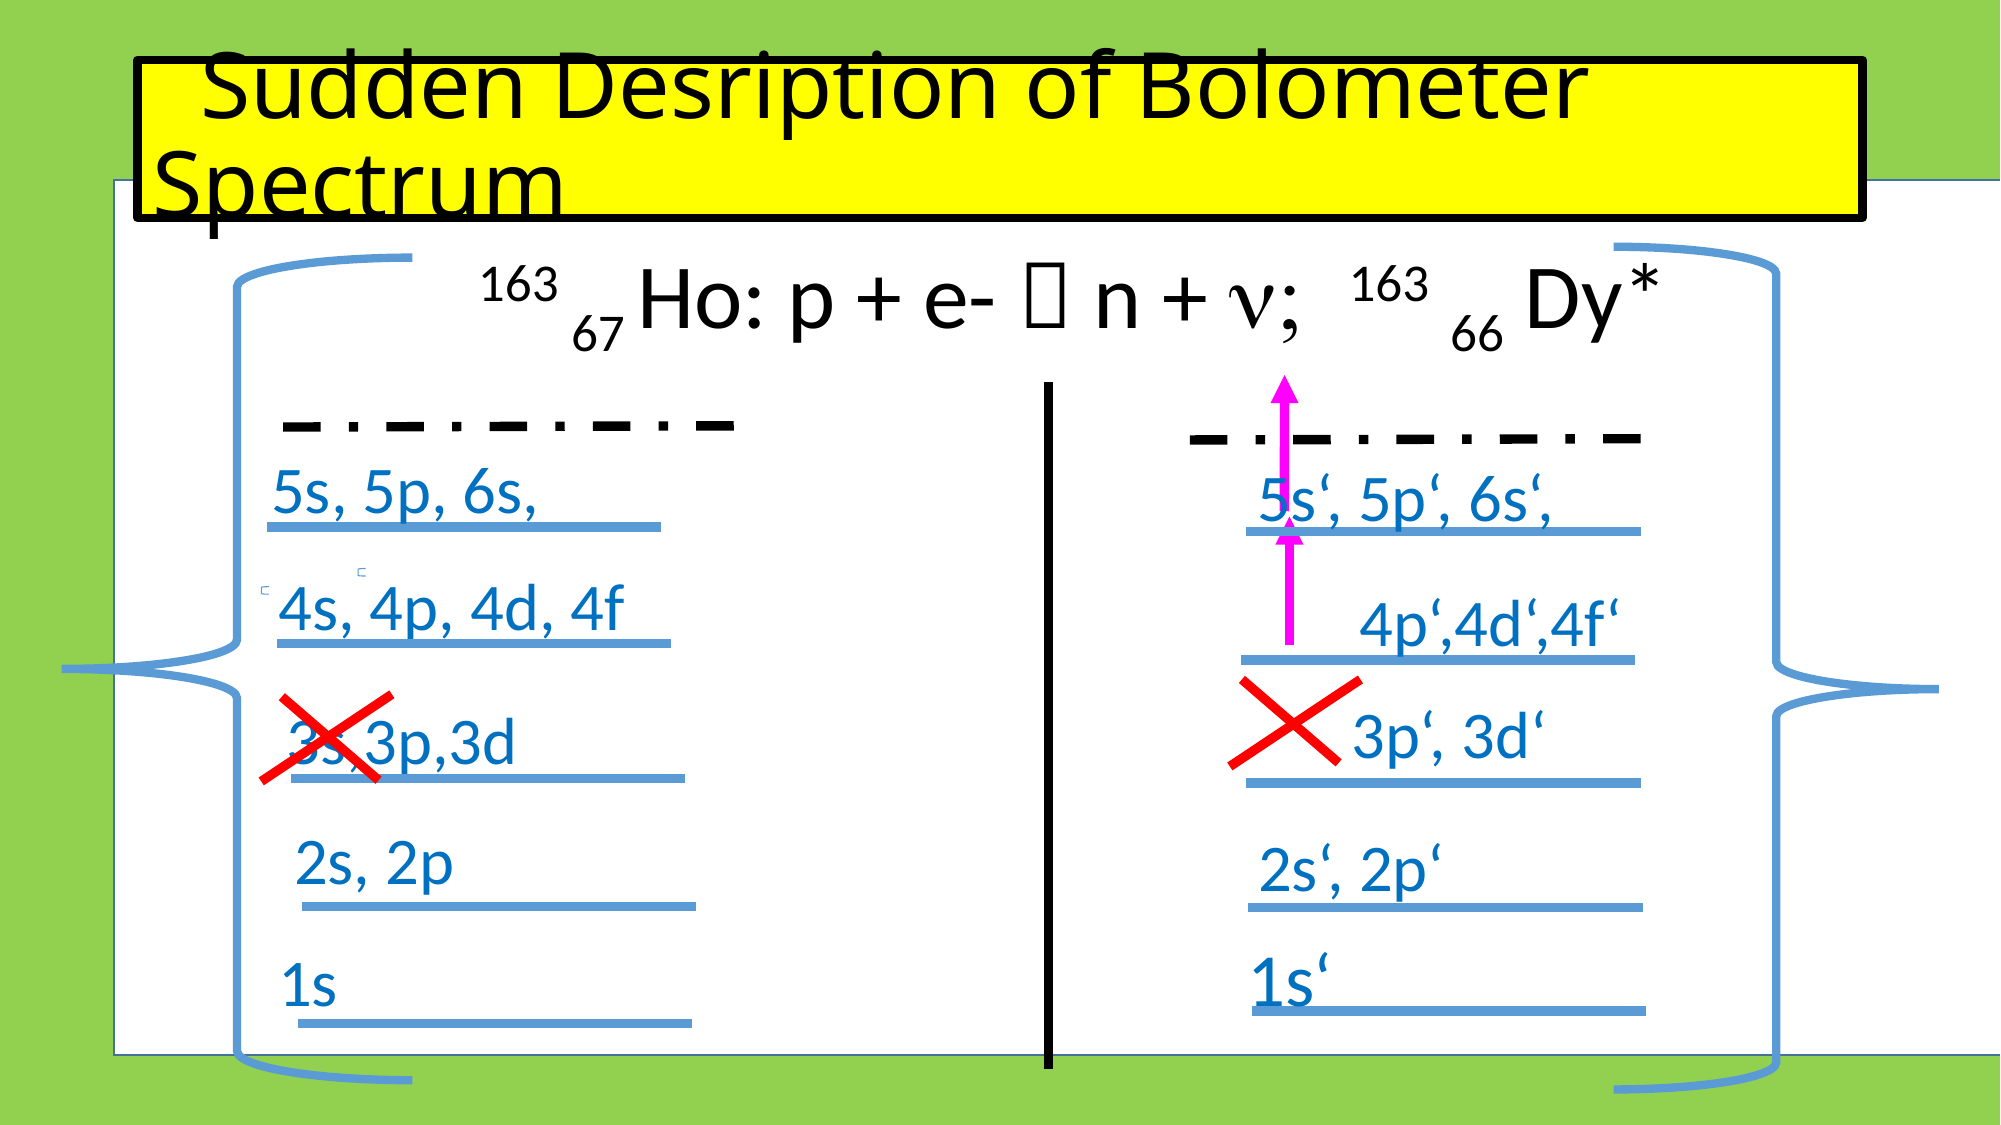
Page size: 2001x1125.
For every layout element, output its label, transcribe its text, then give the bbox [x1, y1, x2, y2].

text_box 2s, 2p [279, 810, 541, 906]
text_box 163 67 Ho: p + e-  n + n; 163 66 Dy* [463, 229, 1869, 370]
text_box [1613, 246, 1939, 1090]
text_box [61, 257, 413, 1081]
text_box 2s‘, 2p‘ [1243, 817, 1504, 913]
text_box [1229, 679, 1361, 767]
text_box 4p‘,4d‘,4f‘ [1345, 572, 1706, 667]
text_box 3s,3p,3d [413, 690, 557, 774]
text_box 5s, 5p, 6s, [256, 439, 687, 534]
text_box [261, 694, 392, 782]
text_box [113, 179, 2000, 1056]
text_box 3p‘, 3d‘ [1336, 684, 1700, 780]
text_box 1s‘ [1232, 924, 1434, 1029]
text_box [1241, 679, 1339, 763]
title Sudden Desription of Bolometer Spectrum [137, 59, 1863, 218]
text_box 4s, 4p, 4d, 4f [413, 556, 677, 652]
text_box 5s‘, 5p‘, 6s‘, [1242, 447, 1694, 542]
